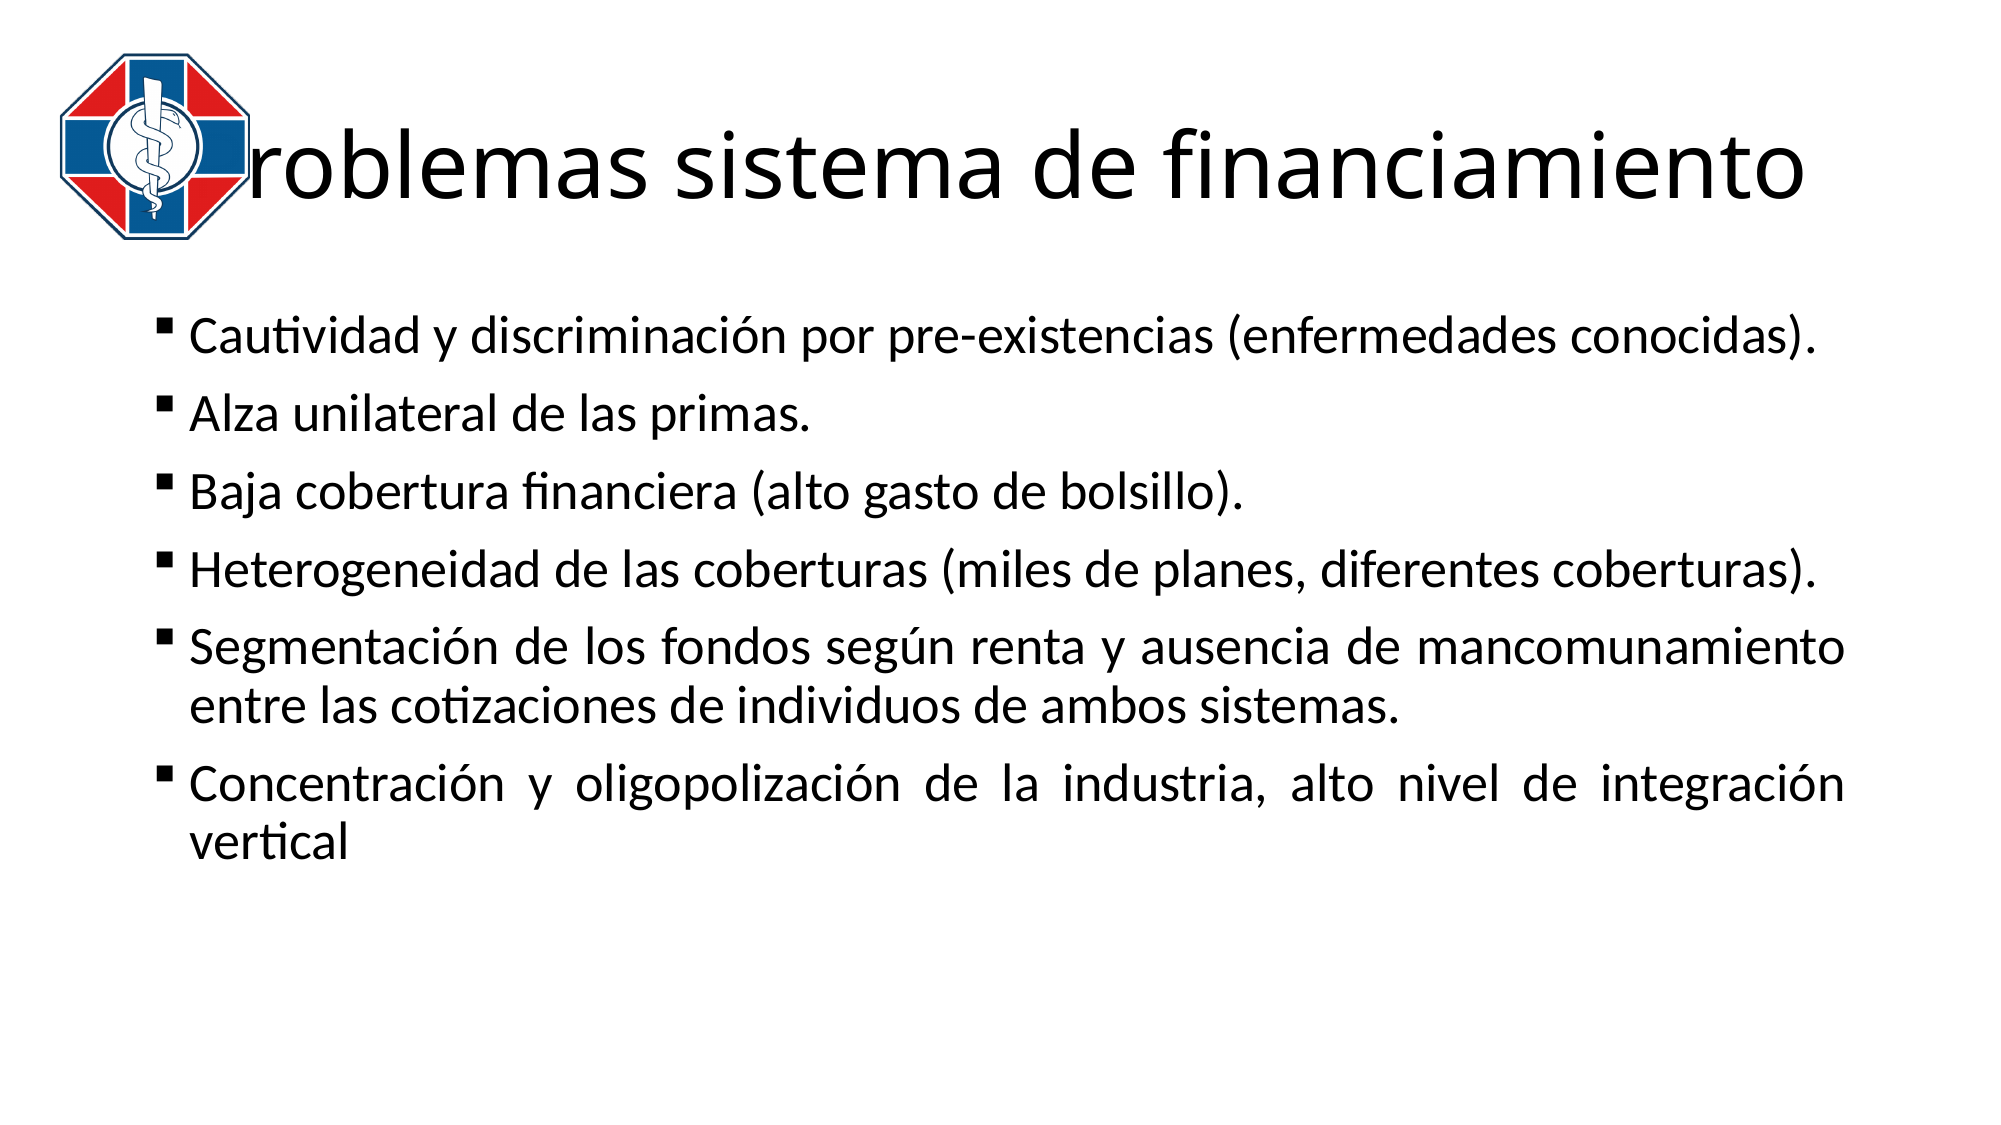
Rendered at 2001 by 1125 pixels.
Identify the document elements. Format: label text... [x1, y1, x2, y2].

picture [59, 53, 250, 240]
title Problemas sistema de financiamiento [137, 59, 1863, 278]
list Cautividad y discriminación por pre-existencias (enfermedades conocidas). Alza unilateral de las primas. Baja cobertura financiera (alto gasto de bolsillo). Heterogeneidad de las coberturas (miles de planes, diferentes coberturas). Segmentación de los fondos según renta y ausencia de mancomunamiento entre las cotizaciones de individuos de ambos sistemas. Concentración y oligopolización de la industria, alto nivel de integración vertical [137, 299, 1863, 1014]
